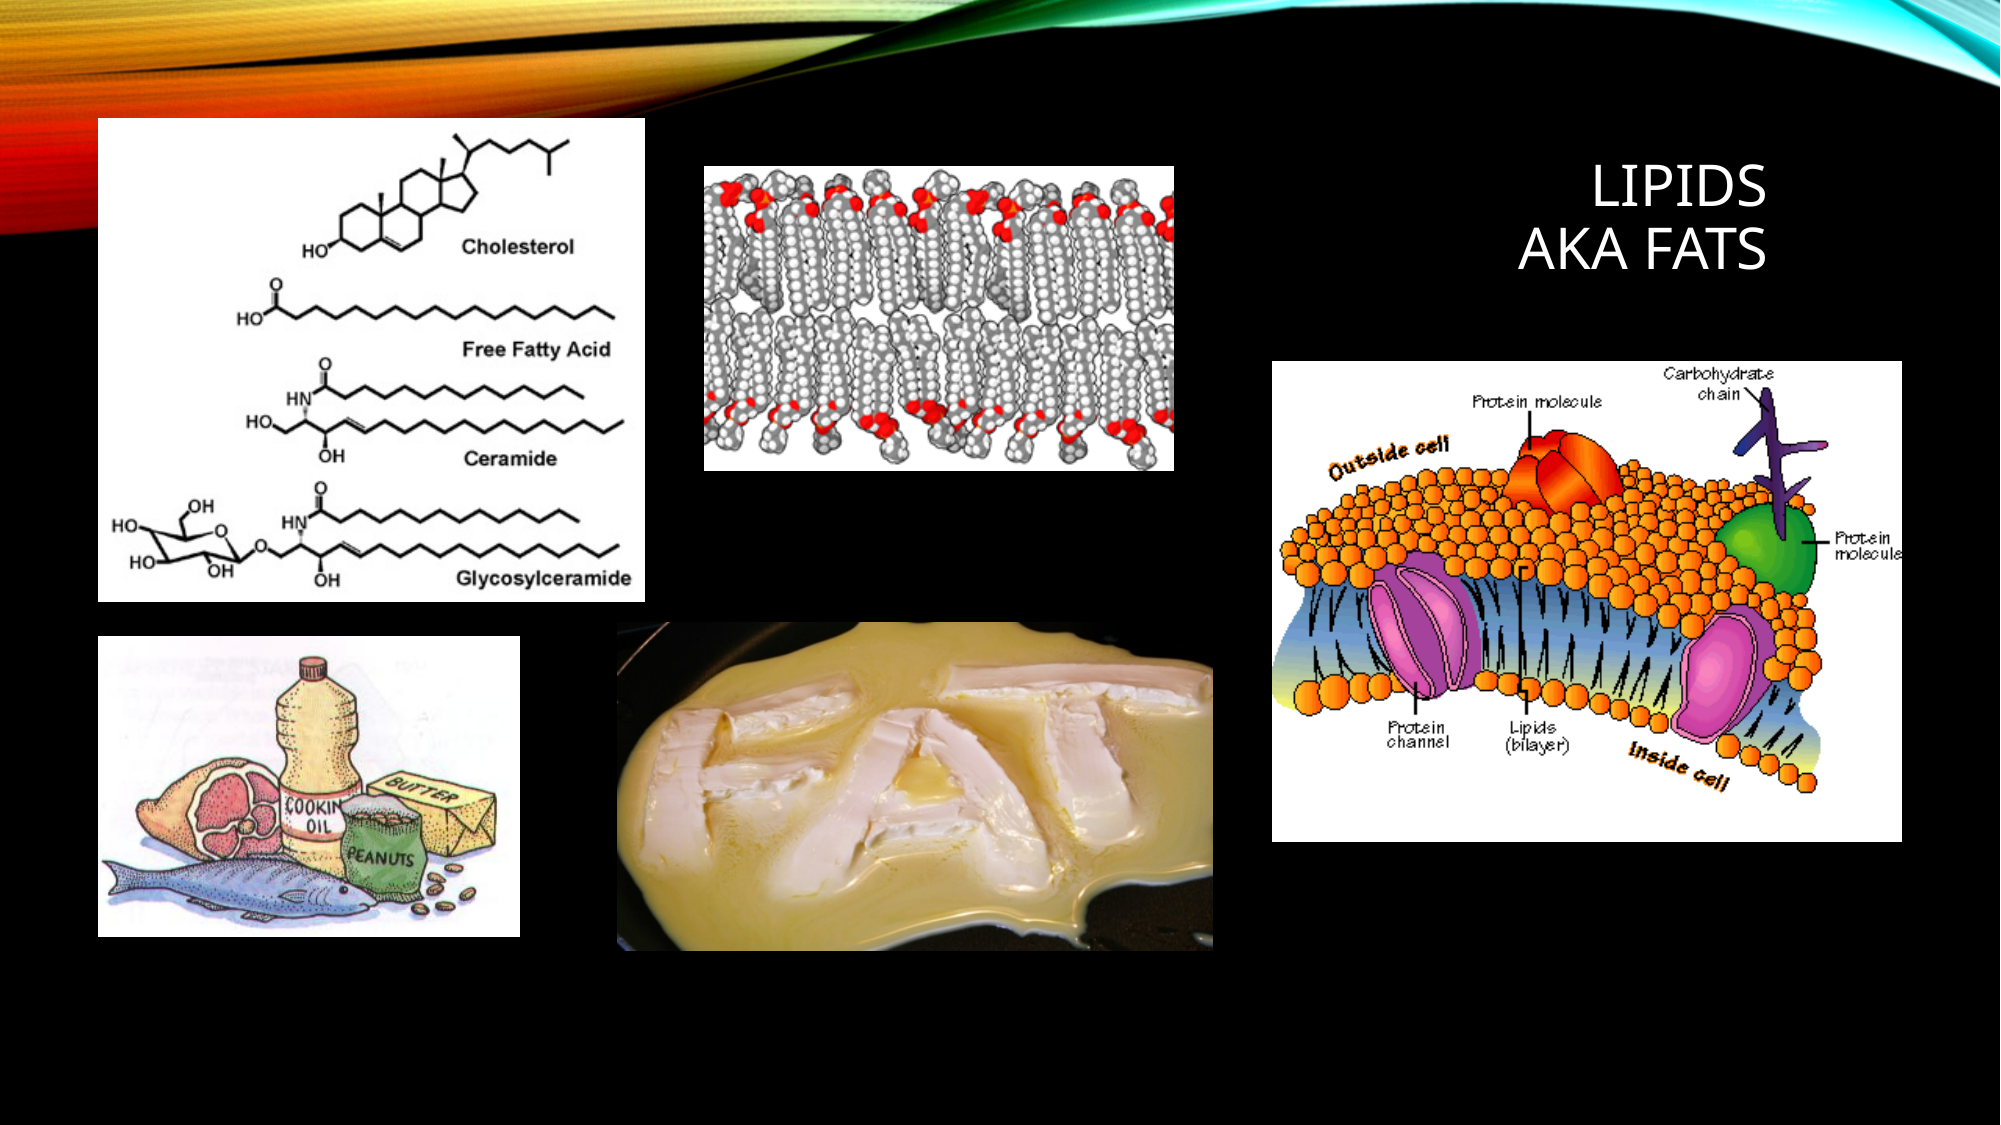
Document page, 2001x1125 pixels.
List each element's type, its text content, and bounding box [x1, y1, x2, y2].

picture [704, 165, 1174, 472]
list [97, 636, 520, 937]
picture [0, 0, 2000, 602]
picture [617, 621, 1213, 951]
title LIPIDS AKA FATS [646, 147, 1784, 360]
picture [1272, 361, 1903, 842]
